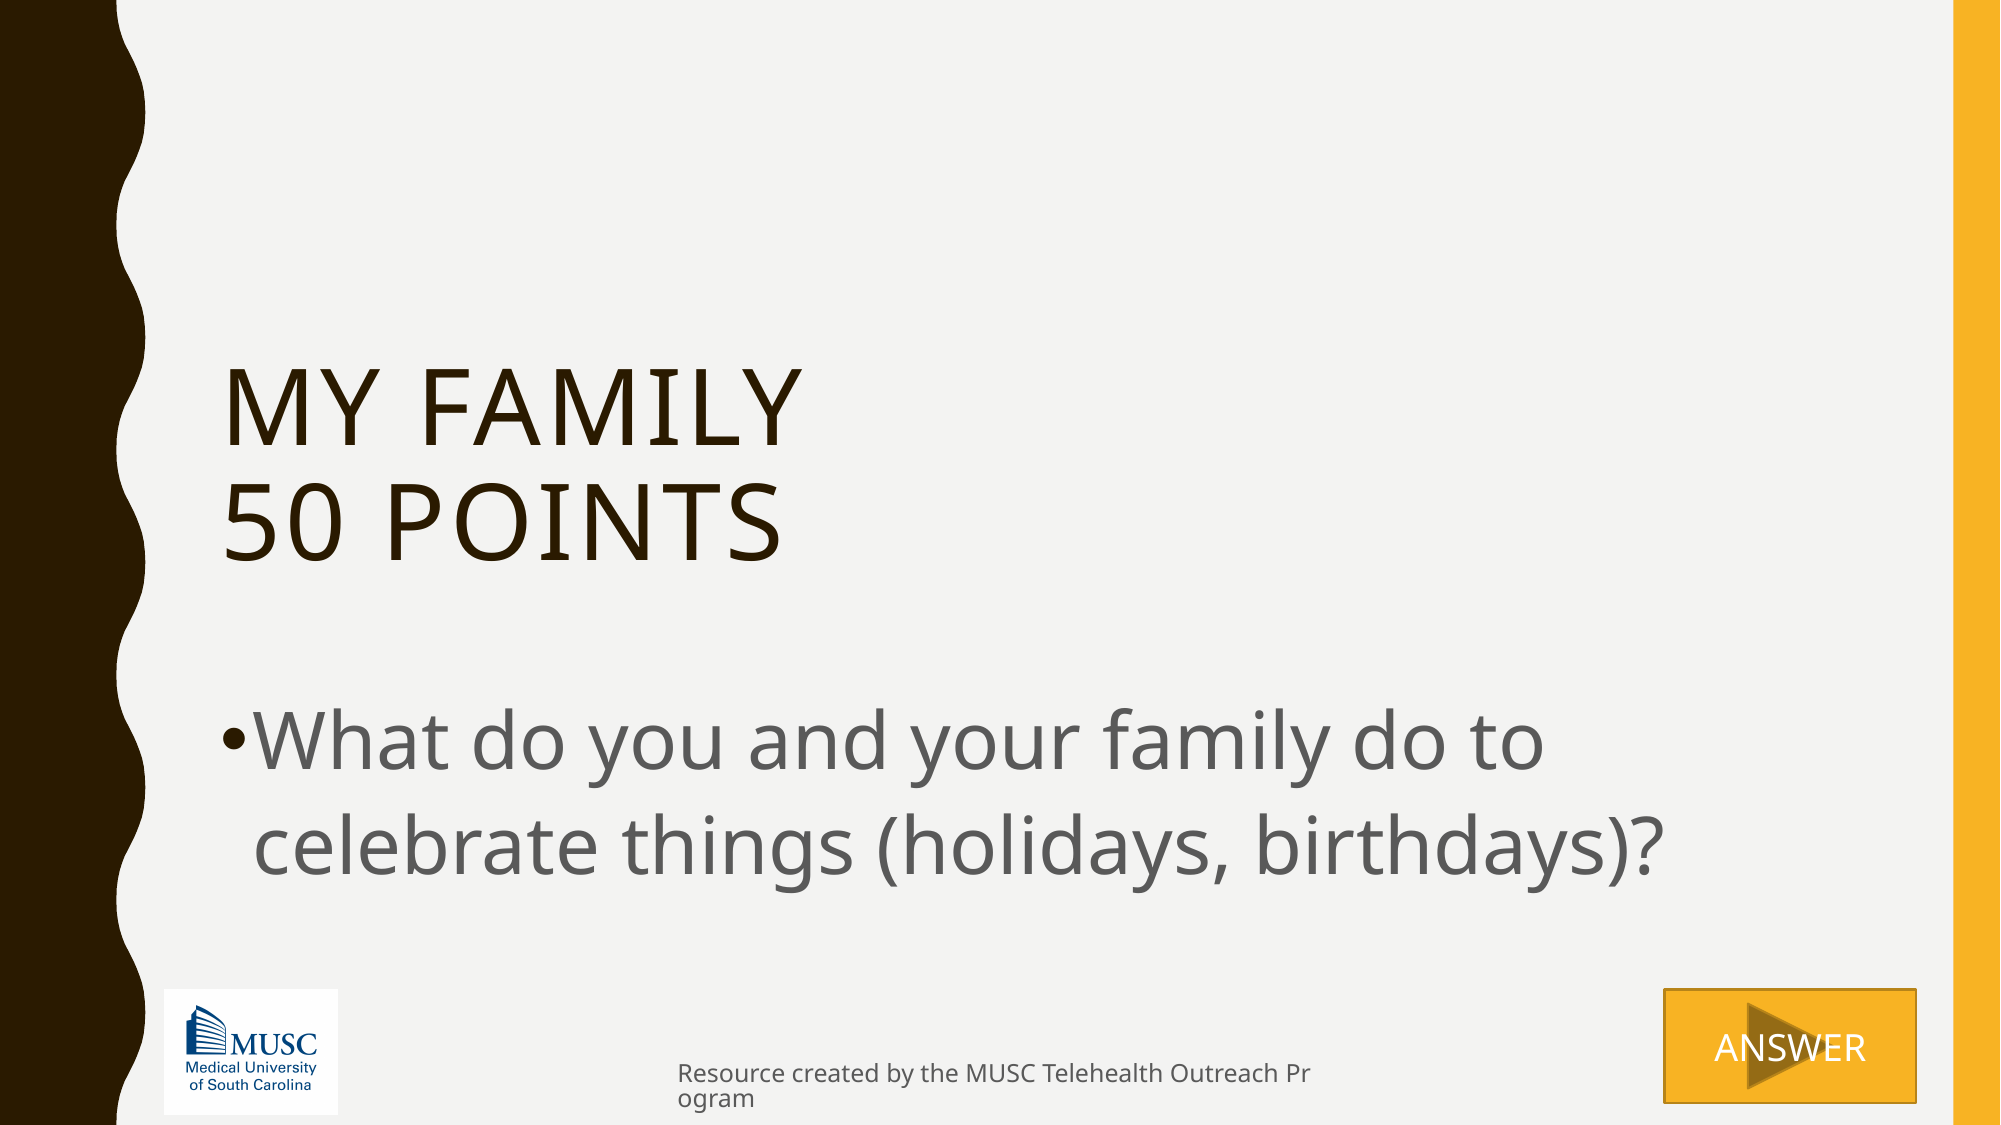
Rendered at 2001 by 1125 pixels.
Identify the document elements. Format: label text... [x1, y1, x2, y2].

list What do you and your family do to celebrate things (holidays, birthdays)? [205, 672, 1875, 965]
picture [164, 989, 338, 1115]
footer Resource created by the MUSC Telehealth Outreach Program [662, 1045, 1338, 1103]
title My family 50 points [205, 346, 1875, 592]
